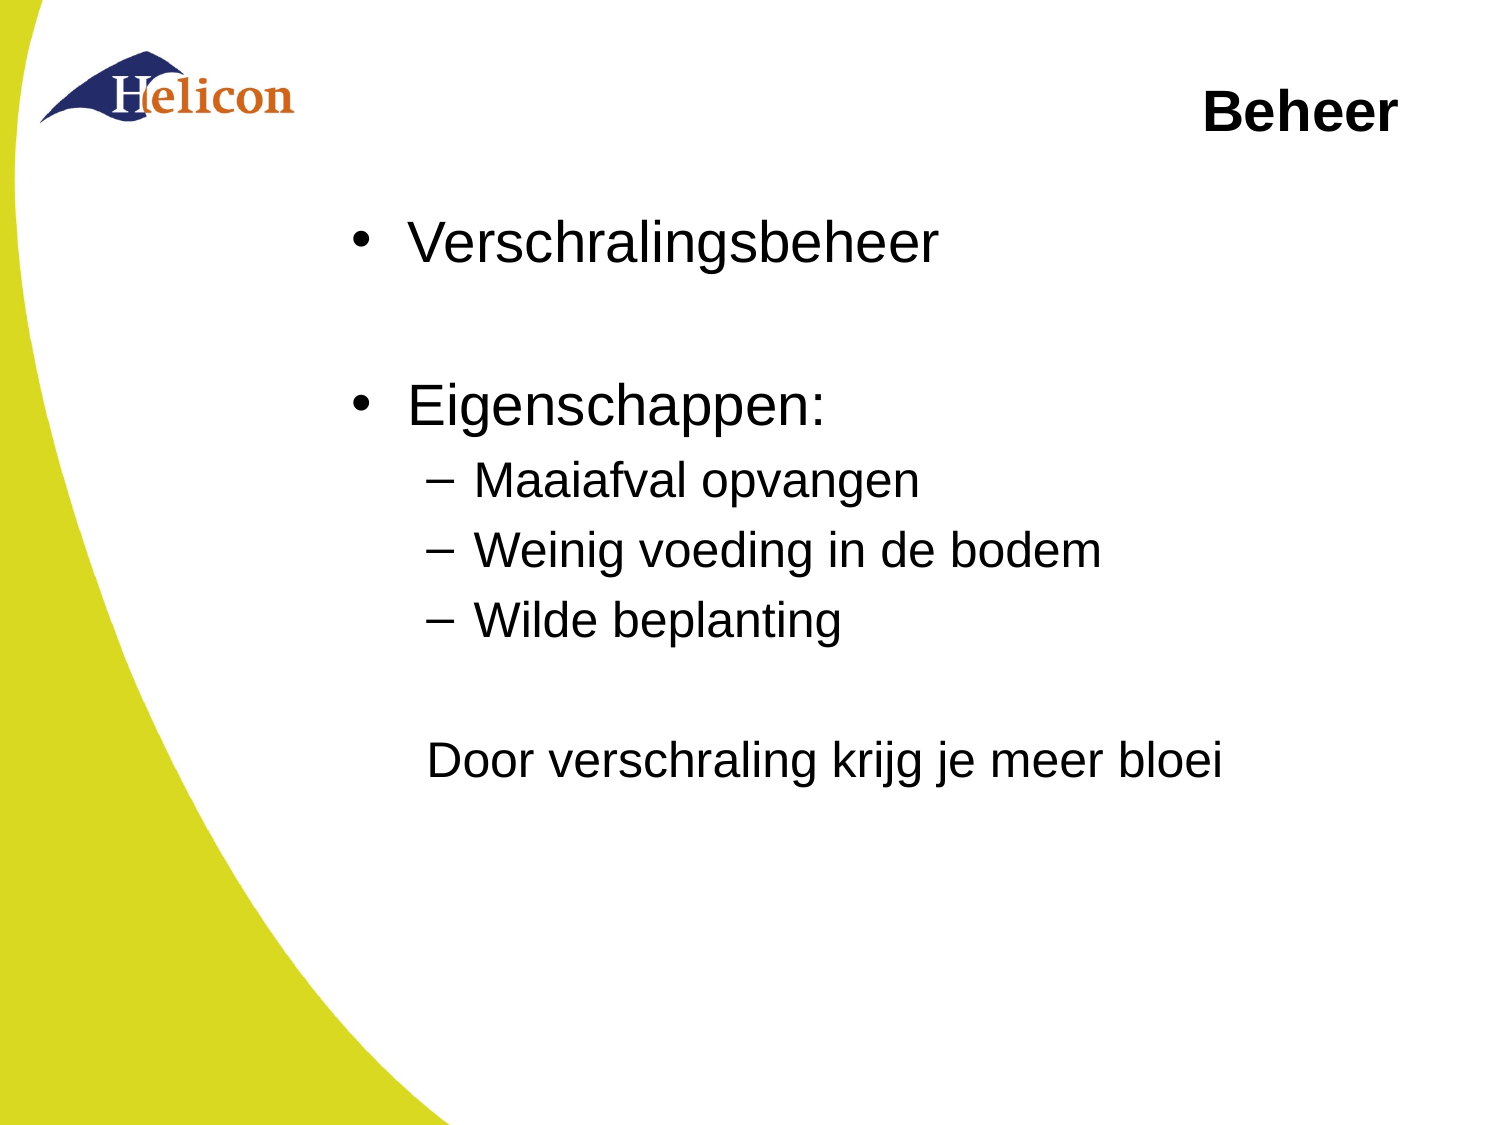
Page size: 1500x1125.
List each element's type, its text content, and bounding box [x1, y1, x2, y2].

picture [0, 0, 1500, 1125]
list Verschralingsbeheer Eigenschappen: Maaiafval opvangen Weinig voeding in de bodem Wilde beplanting Door verschraling krijg je meer bloei [336, 196, 1425, 1005]
title Beheer [324, 54, 1415, 161]
